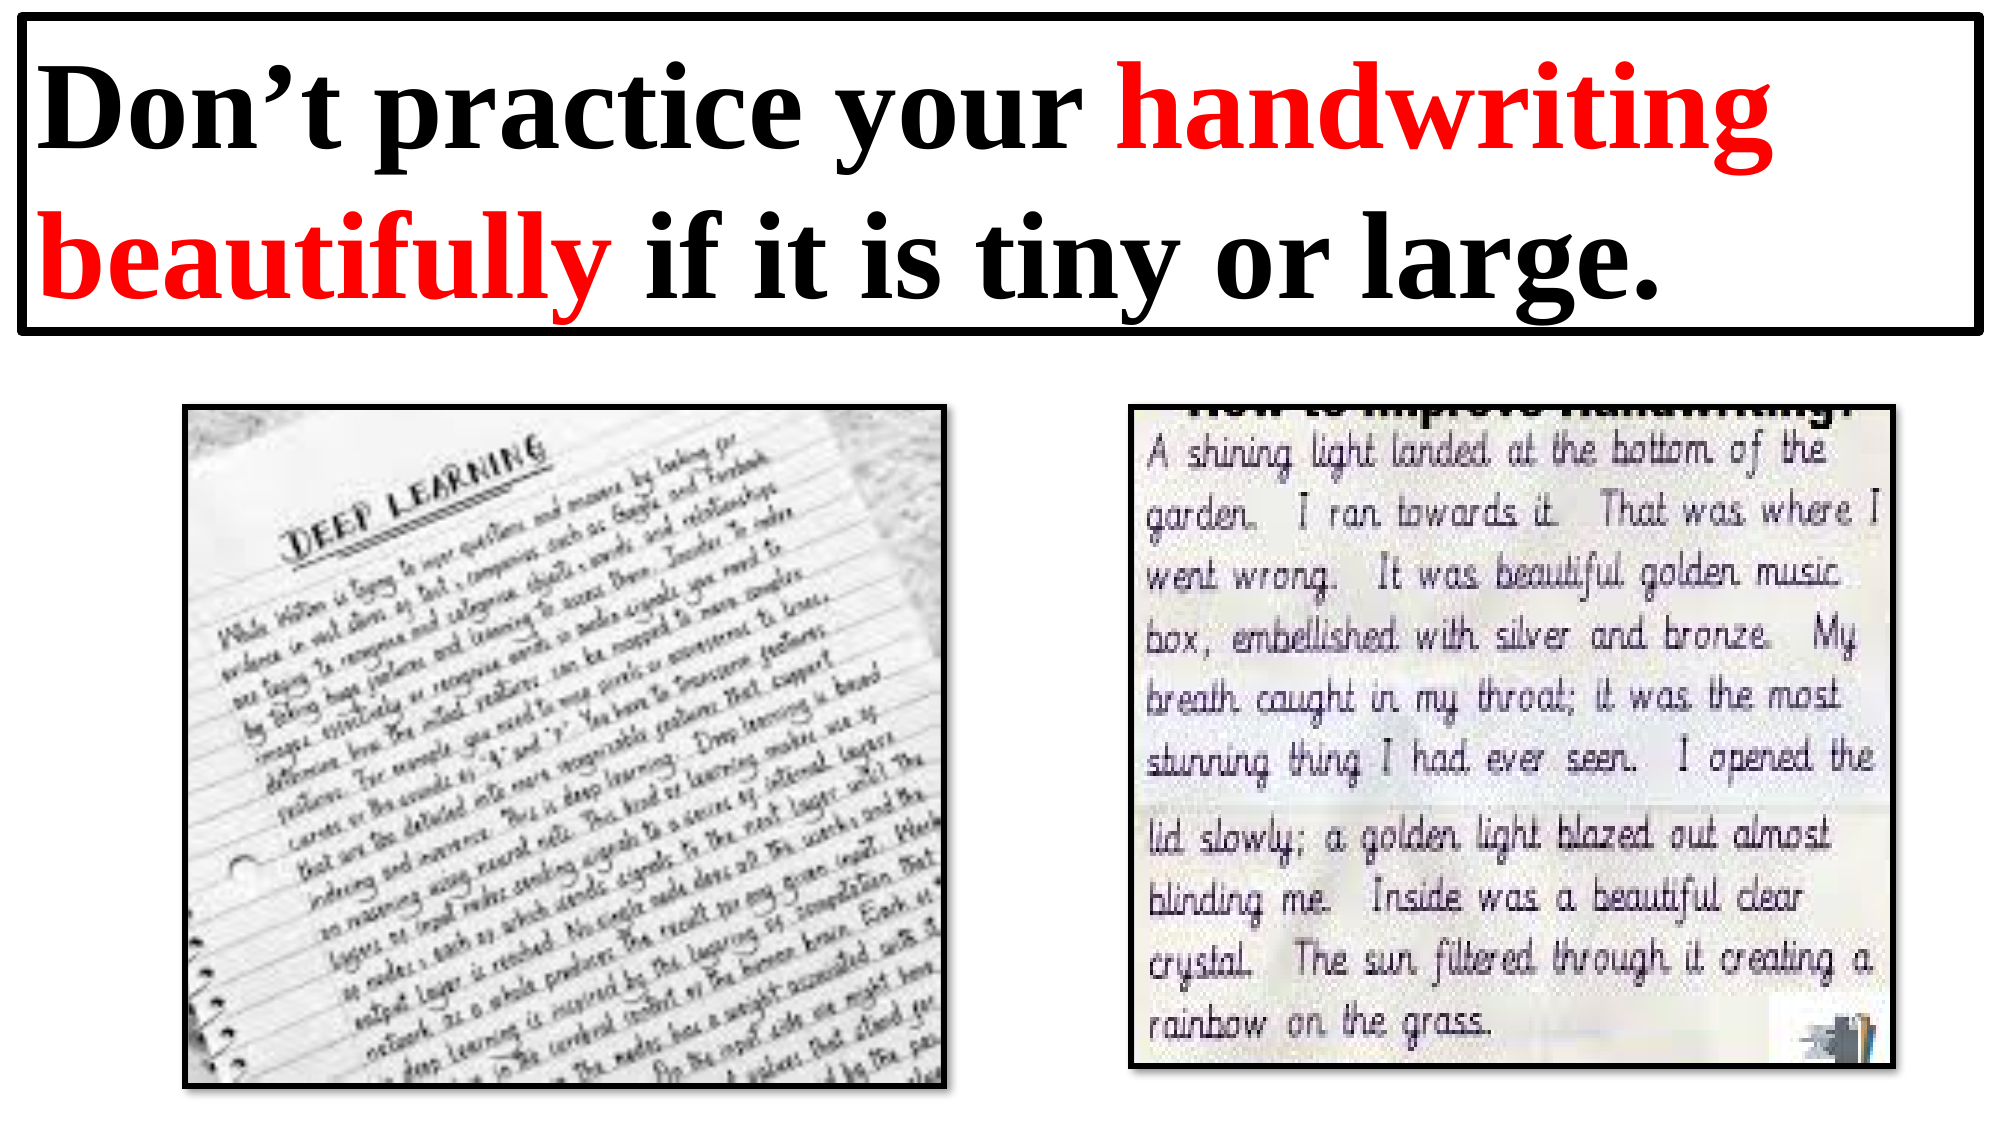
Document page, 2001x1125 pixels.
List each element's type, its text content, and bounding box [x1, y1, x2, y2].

picture [1134, 410, 1890, 1064]
picture [188, 410, 941, 1083]
text_box Don’t practice your handwriting beautifully if it is tiny or large. [21, 16, 1979, 332]
